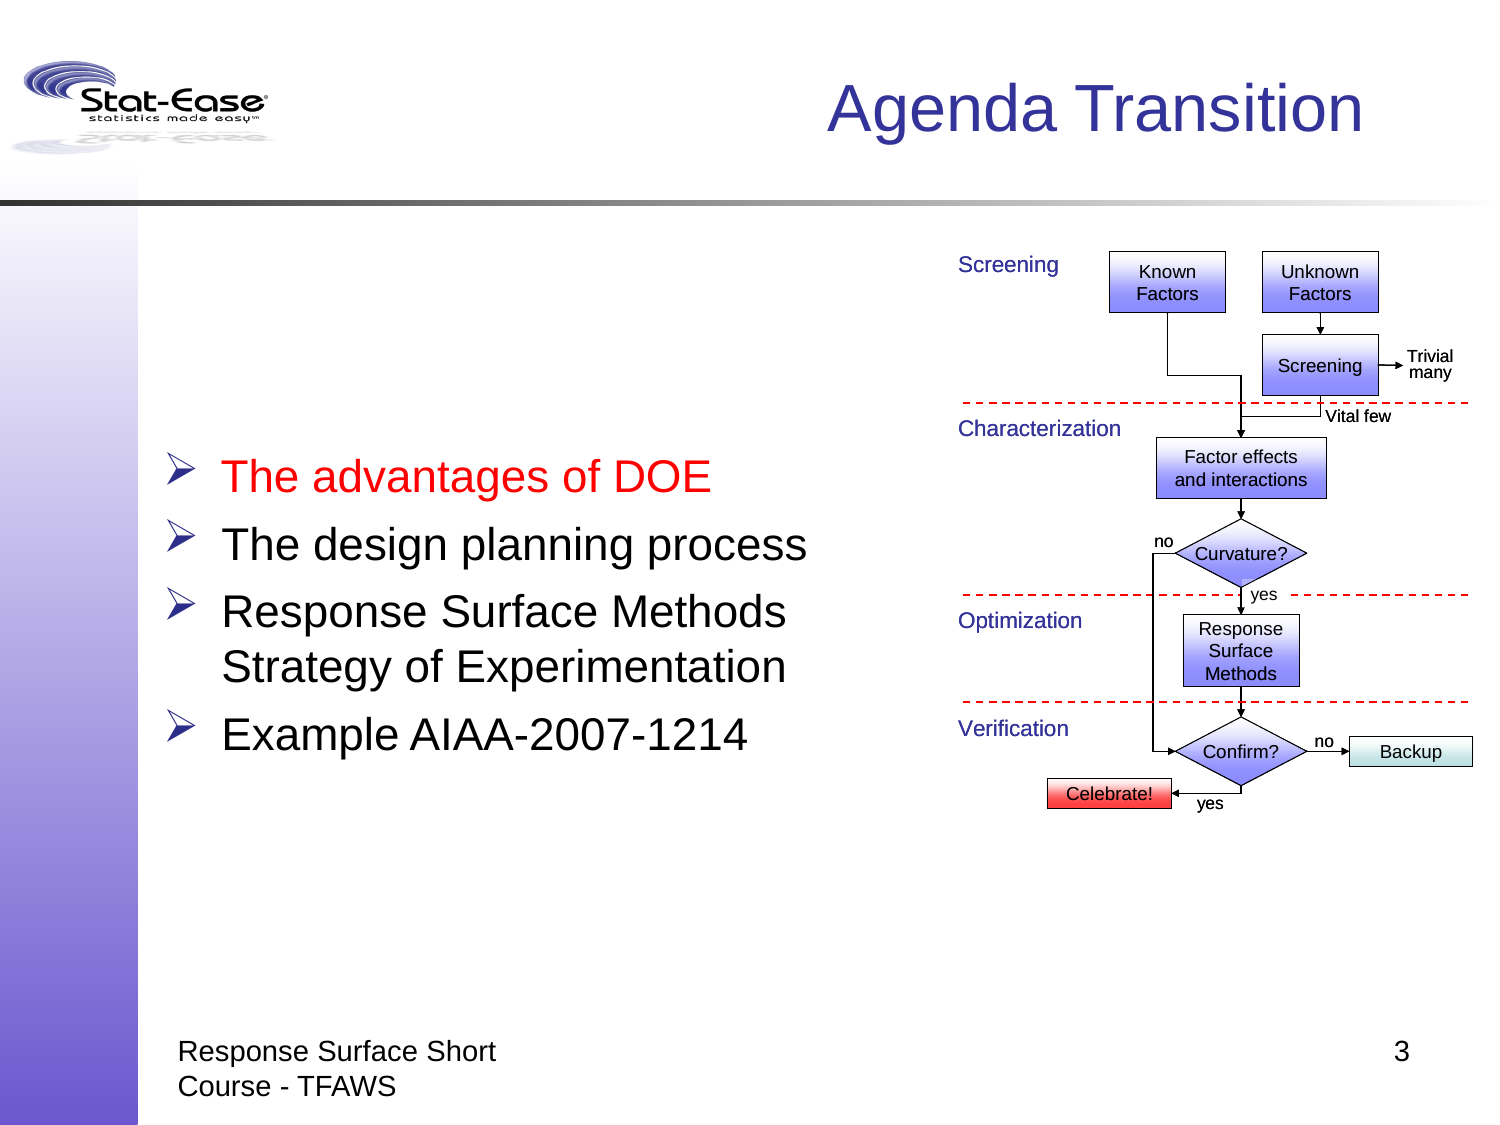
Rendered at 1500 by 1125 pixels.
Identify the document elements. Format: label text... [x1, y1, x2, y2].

slide_number 3 [1074, 1024, 1426, 1103]
text_box The advantages of DOE The design planning process Response Surface Methods Strategy of Experimentation Example AIAA-2007-1214 [149, 431, 934, 760]
picture [948, 242, 1476, 820]
picture [0, 7, 363, 263]
title Agenda Transition [299, 14, 1380, 195]
slide_number Response Surface Short Course - TFAWS [162, 1024, 513, 1103]
